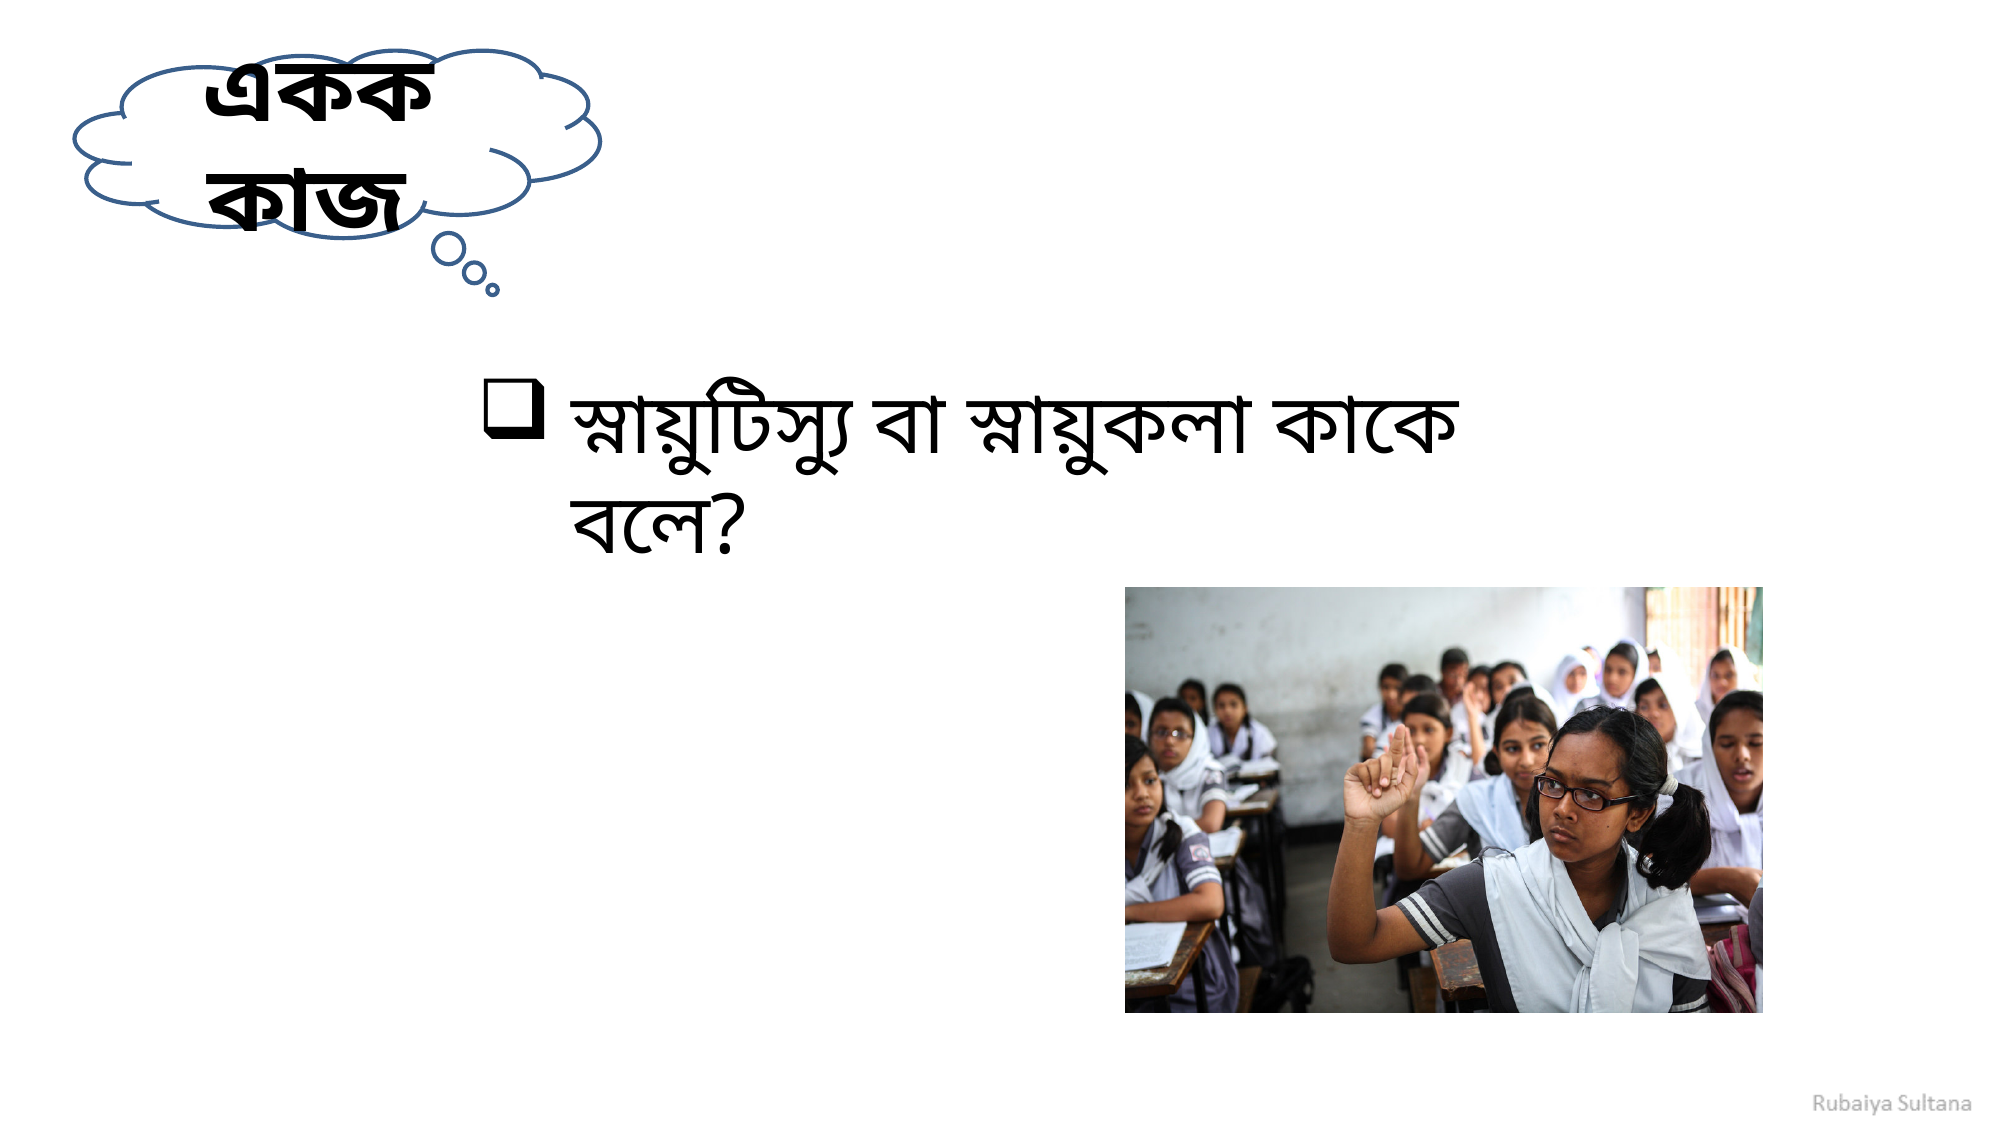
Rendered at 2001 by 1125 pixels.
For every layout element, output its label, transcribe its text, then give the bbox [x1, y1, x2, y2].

text_box স্নায়ুটিস্যু বা স্নায়ুকলা কাকে বলে? [387, 362, 1525, 578]
picture [0, 0, 2001, 1125]
text_box একক কাজ [485, 282, 500, 298]
text_box একক কাজ [72, 48, 603, 241]
text_box একক কাজ [430, 230, 467, 267]
text_box একক কাজ [461, 260, 487, 286]
